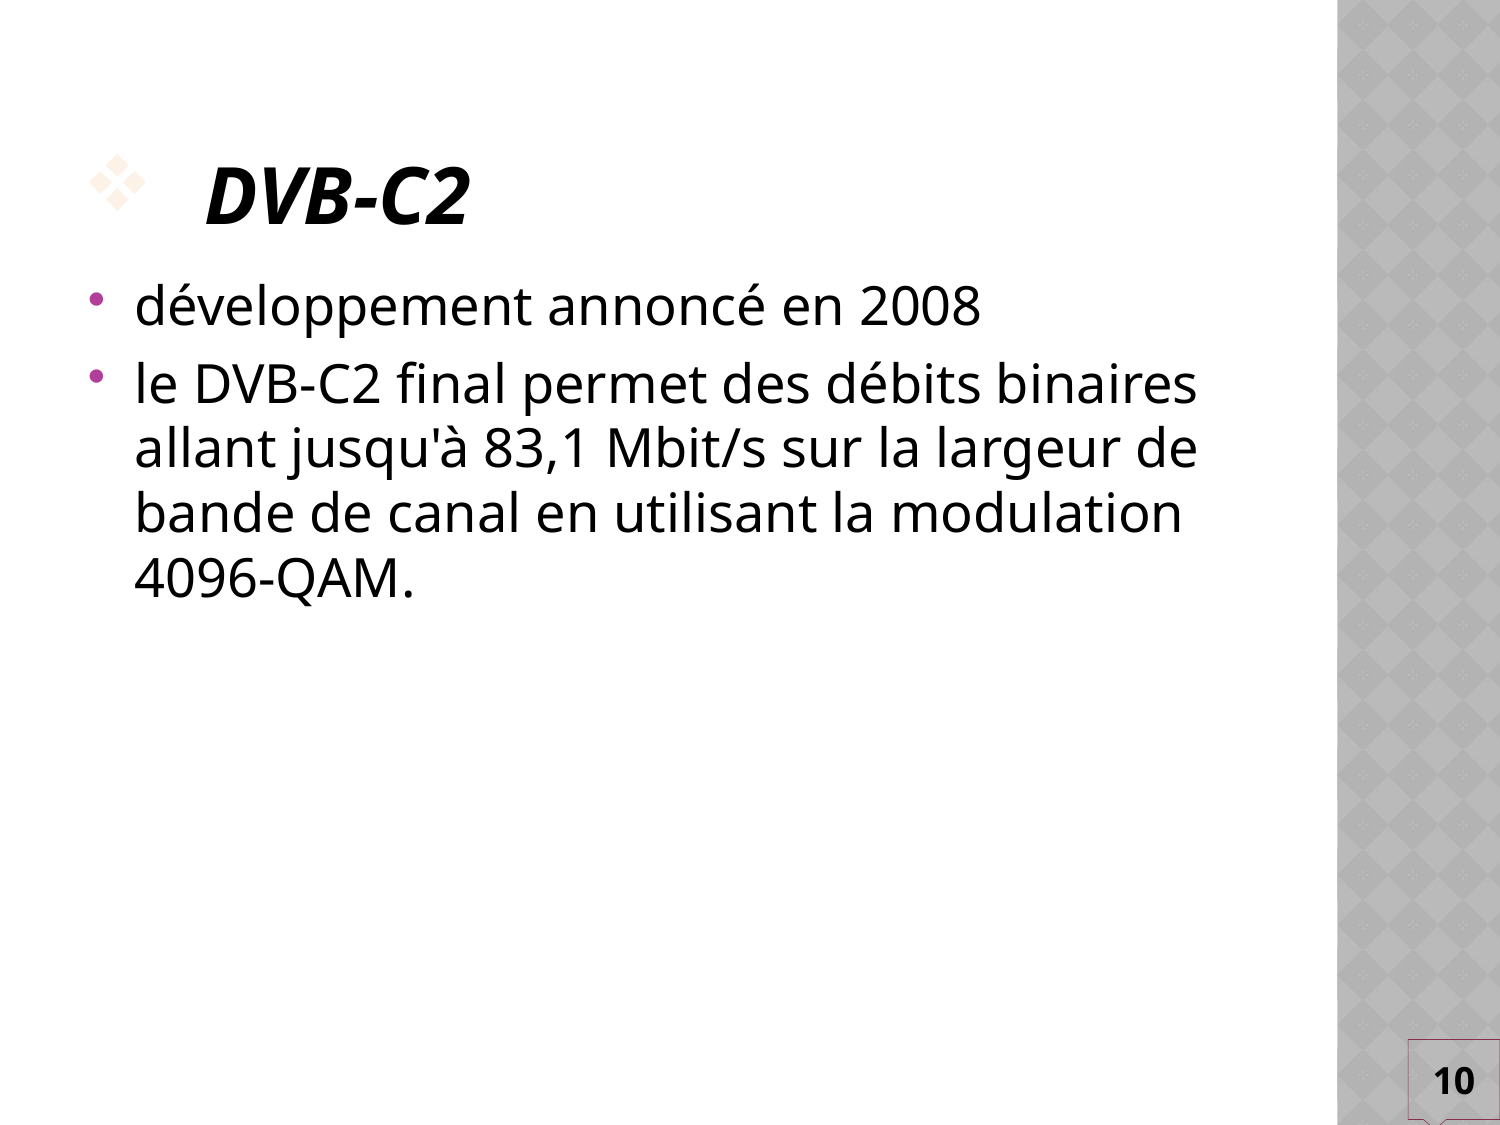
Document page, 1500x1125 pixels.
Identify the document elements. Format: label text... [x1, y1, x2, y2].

text_box 10 [1404, 1036, 1500, 1125]
title DVB-C2 [75, 52, 1263, 240]
list développement annoncé en 2008 le DVB-C2 final permet des débits binaires allant jusqu'à 83,1 Mbit/s sur la largeur de bande de canal en utilisant la modulation 4096-QAM. [75, 264, 1263, 1059]
